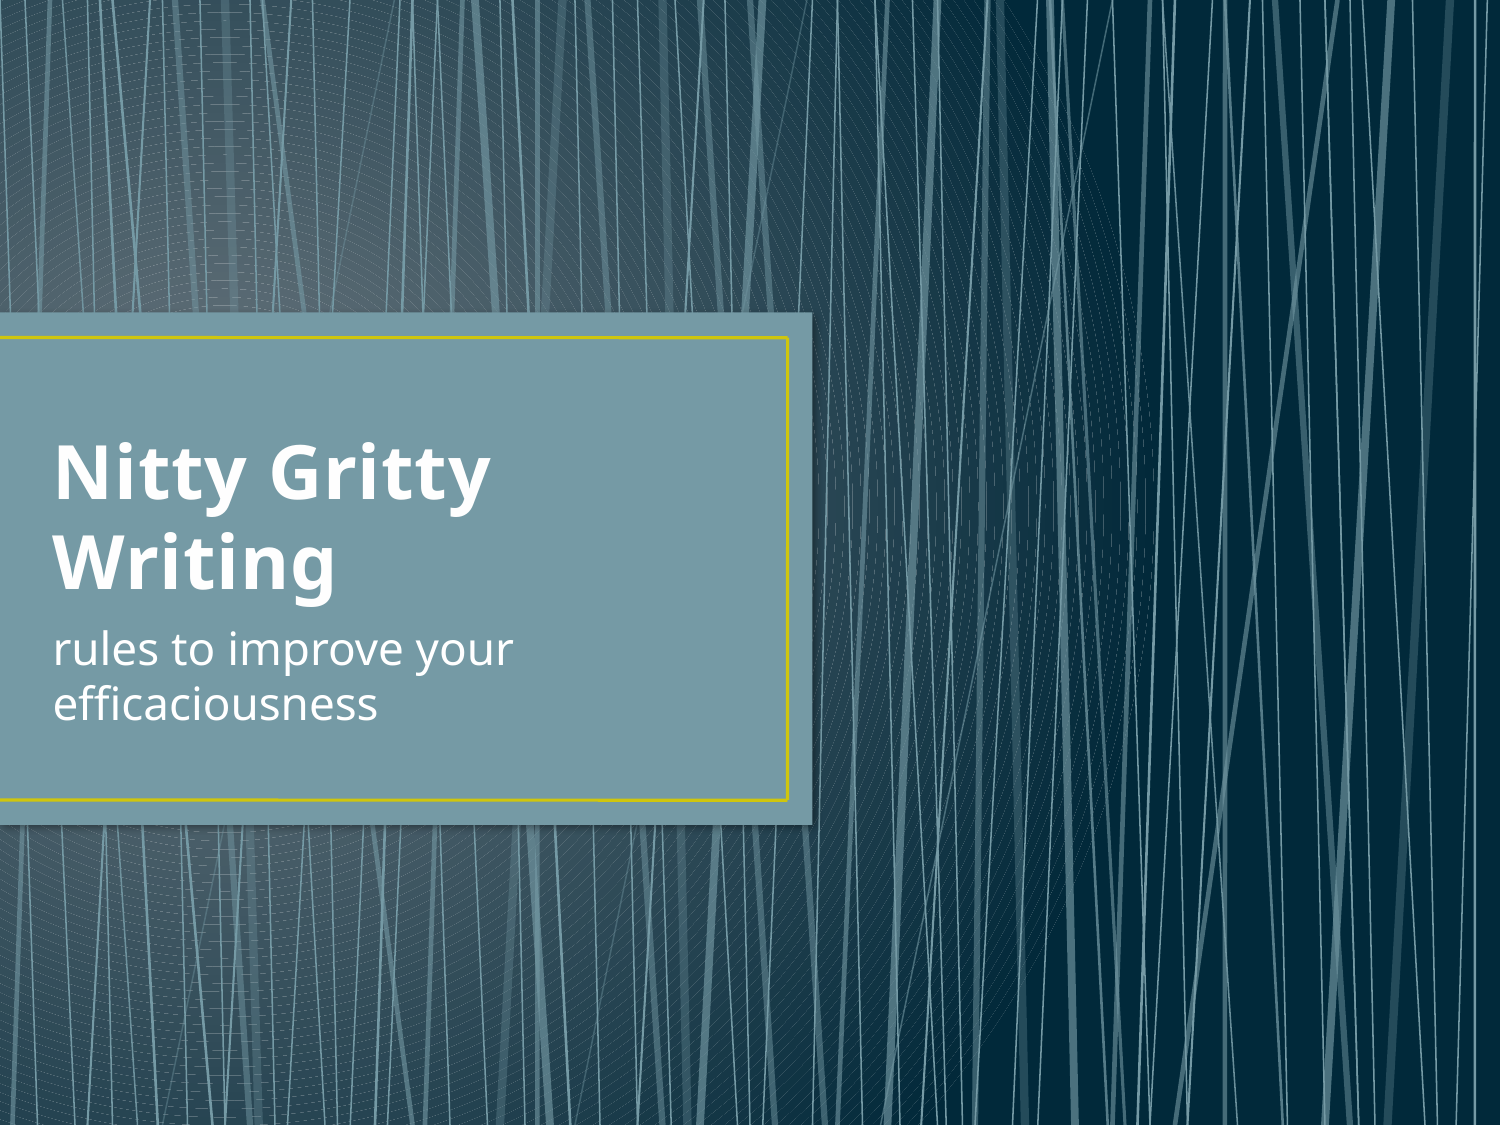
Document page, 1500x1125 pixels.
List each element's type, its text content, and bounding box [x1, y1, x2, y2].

title Nitty Gritty Writing [37, 349, 763, 612]
subtitle rules to improve your efficaciousness [37, 612, 763, 788]
